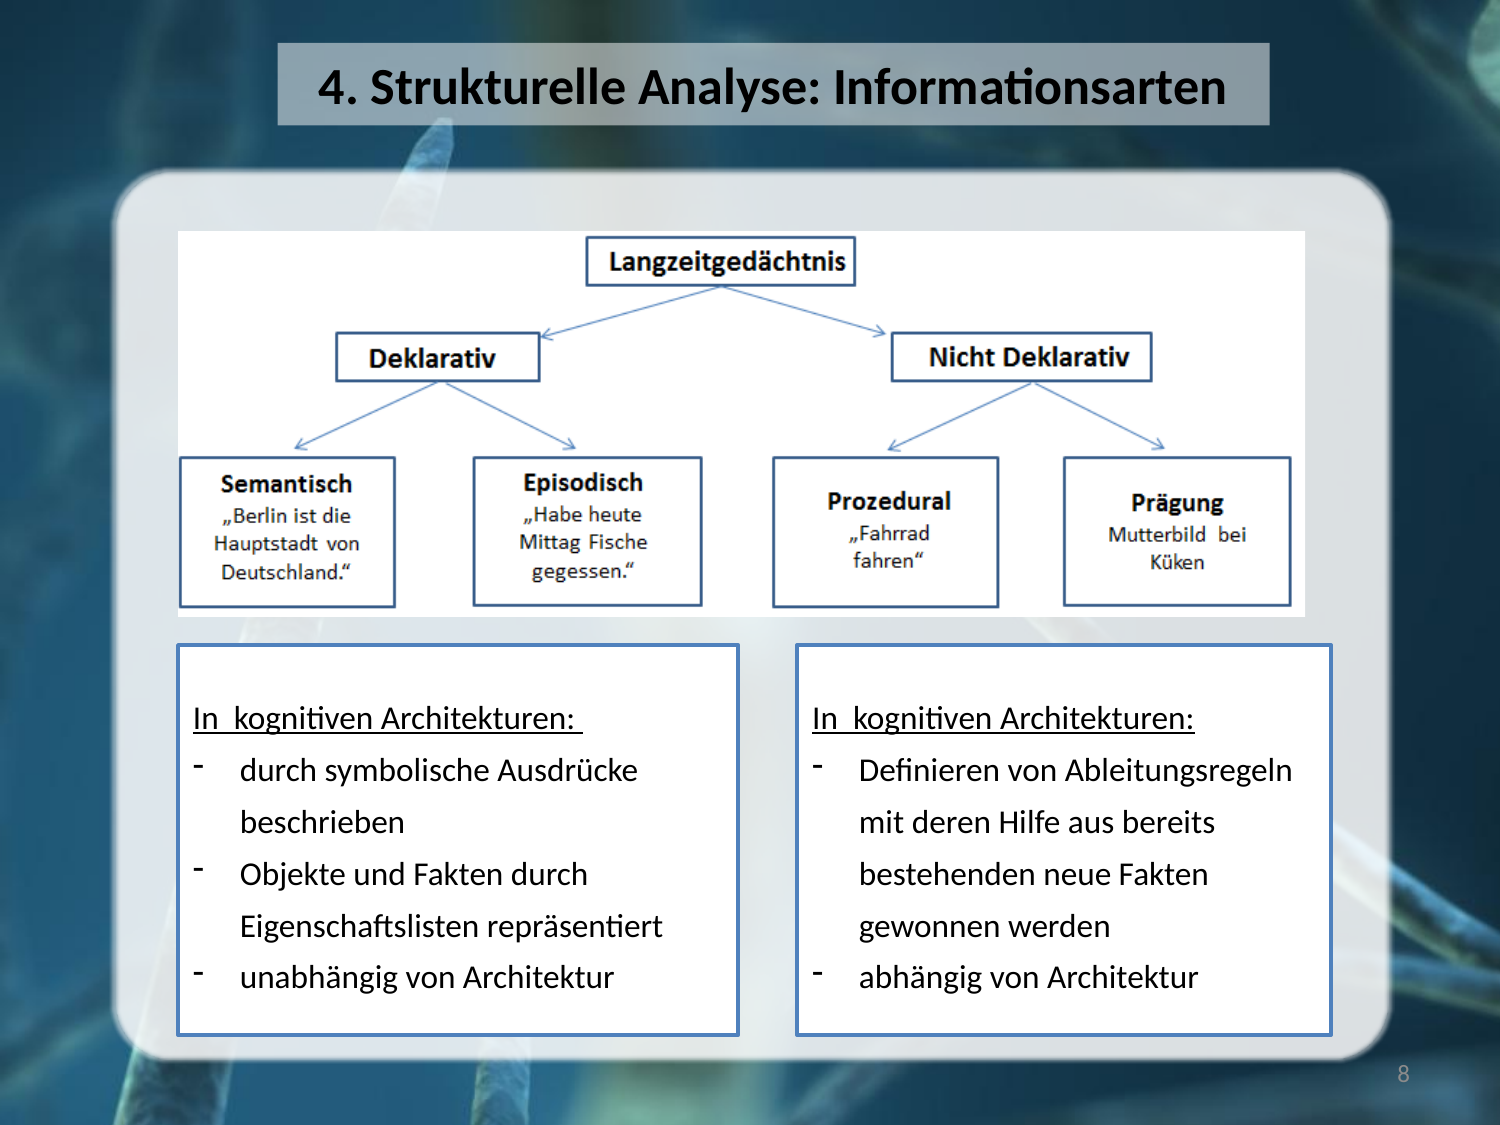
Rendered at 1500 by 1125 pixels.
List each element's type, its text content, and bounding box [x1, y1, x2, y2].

slide_number 8 [1074, 1042, 1425, 1103]
title 4. Strukturelle Analyse: Informationsarten [277, 42, 1270, 126]
text_box In kognitiven Architekturen: Definieren von Ableitungsregeln mit deren Hilfe aus bereits bestehenden neue Fakten gewonnen werden abhängig von Architektur [795, 643, 1333, 1037]
text_box [118, 175, 1386, 1058]
picture [0, 0, 1500, 1125]
text_box In kognitiven Architekturen: durch symbolische Ausdrücke beschrieben Objekte und Fakten durch Eigenschaftslisten repräsentiert unabhängig von Architektur [176, 643, 740, 1037]
